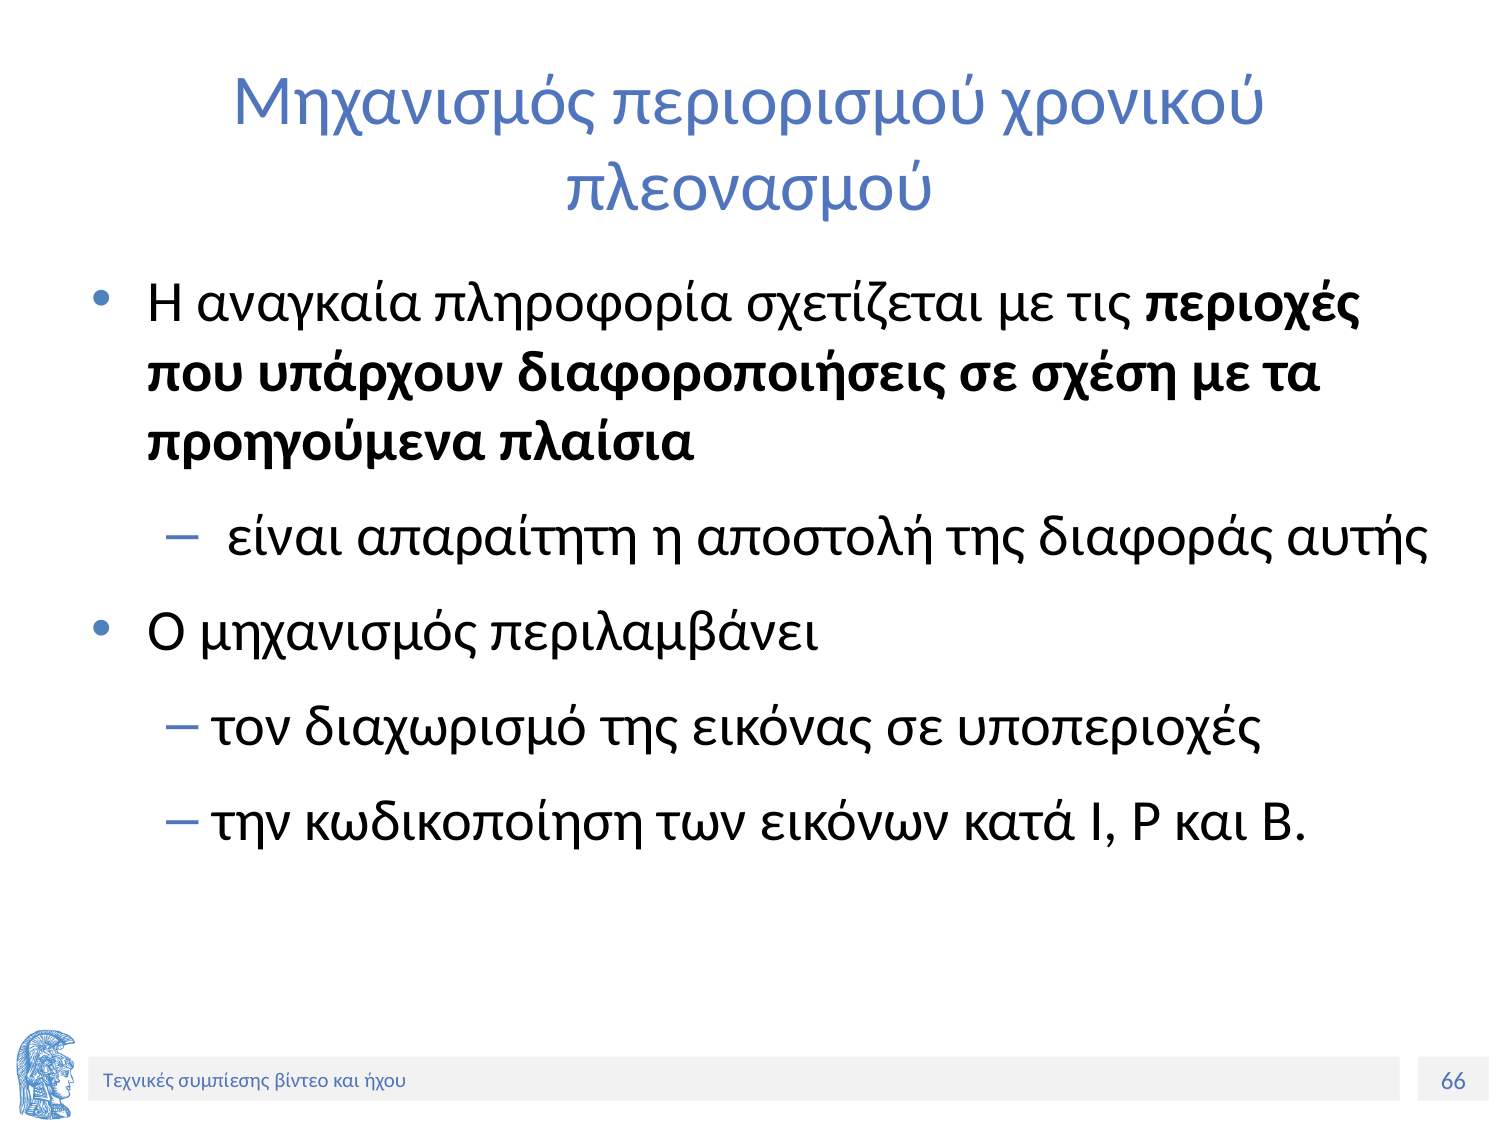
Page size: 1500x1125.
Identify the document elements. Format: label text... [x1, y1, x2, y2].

title Μηχανισμός περιορισμού χρονικού πλεονασμού [75, 45, 1425, 233]
list Η αναγκαία πληροφορία σχετίζεται με τις περιοχές που υπάρχουν διαφοροποιήσεις σε σχέση με τα προηγούμενα πλαίσια είναι απαραίτητη η αποστολή της διαφοράς αυτής Ο μηχανισμός περιλαμβάνει τον διαχωρισμό της εικόνας σε υποπεριοχές την κωδικοποίηση των εικόνων κατά Ι, Ρ και Β. [76, 255, 1459, 1090]
picture [9, 1026, 81, 1120]
